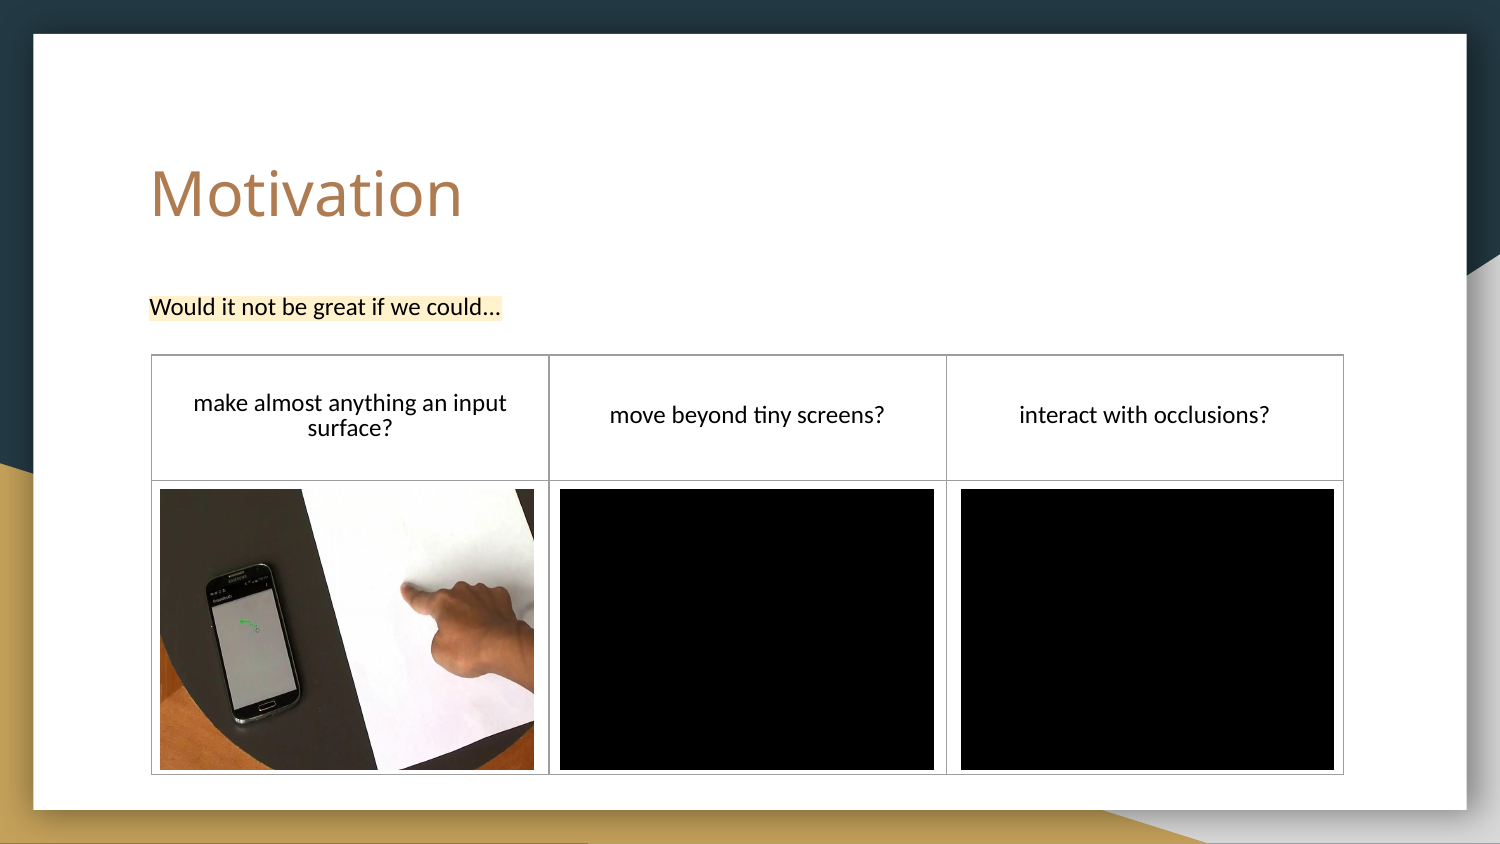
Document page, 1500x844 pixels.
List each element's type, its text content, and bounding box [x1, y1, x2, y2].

table_cell [947, 481, 1343, 774]
table_cell [152, 481, 548, 774]
picture [560, 489, 934, 770]
table_header make almost anything an input surface? [152, 356, 548, 480]
picture [960, 489, 1335, 770]
table_header move beyond tiny screens? [550, 356, 946, 480]
table_cell [550, 481, 946, 774]
table_header interact with occlusions? [947, 356, 1343, 480]
title Motivation [134, 138, 1366, 270]
picture [160, 489, 534, 770]
list Would it not be great if we could... [134, 270, 1366, 775]
